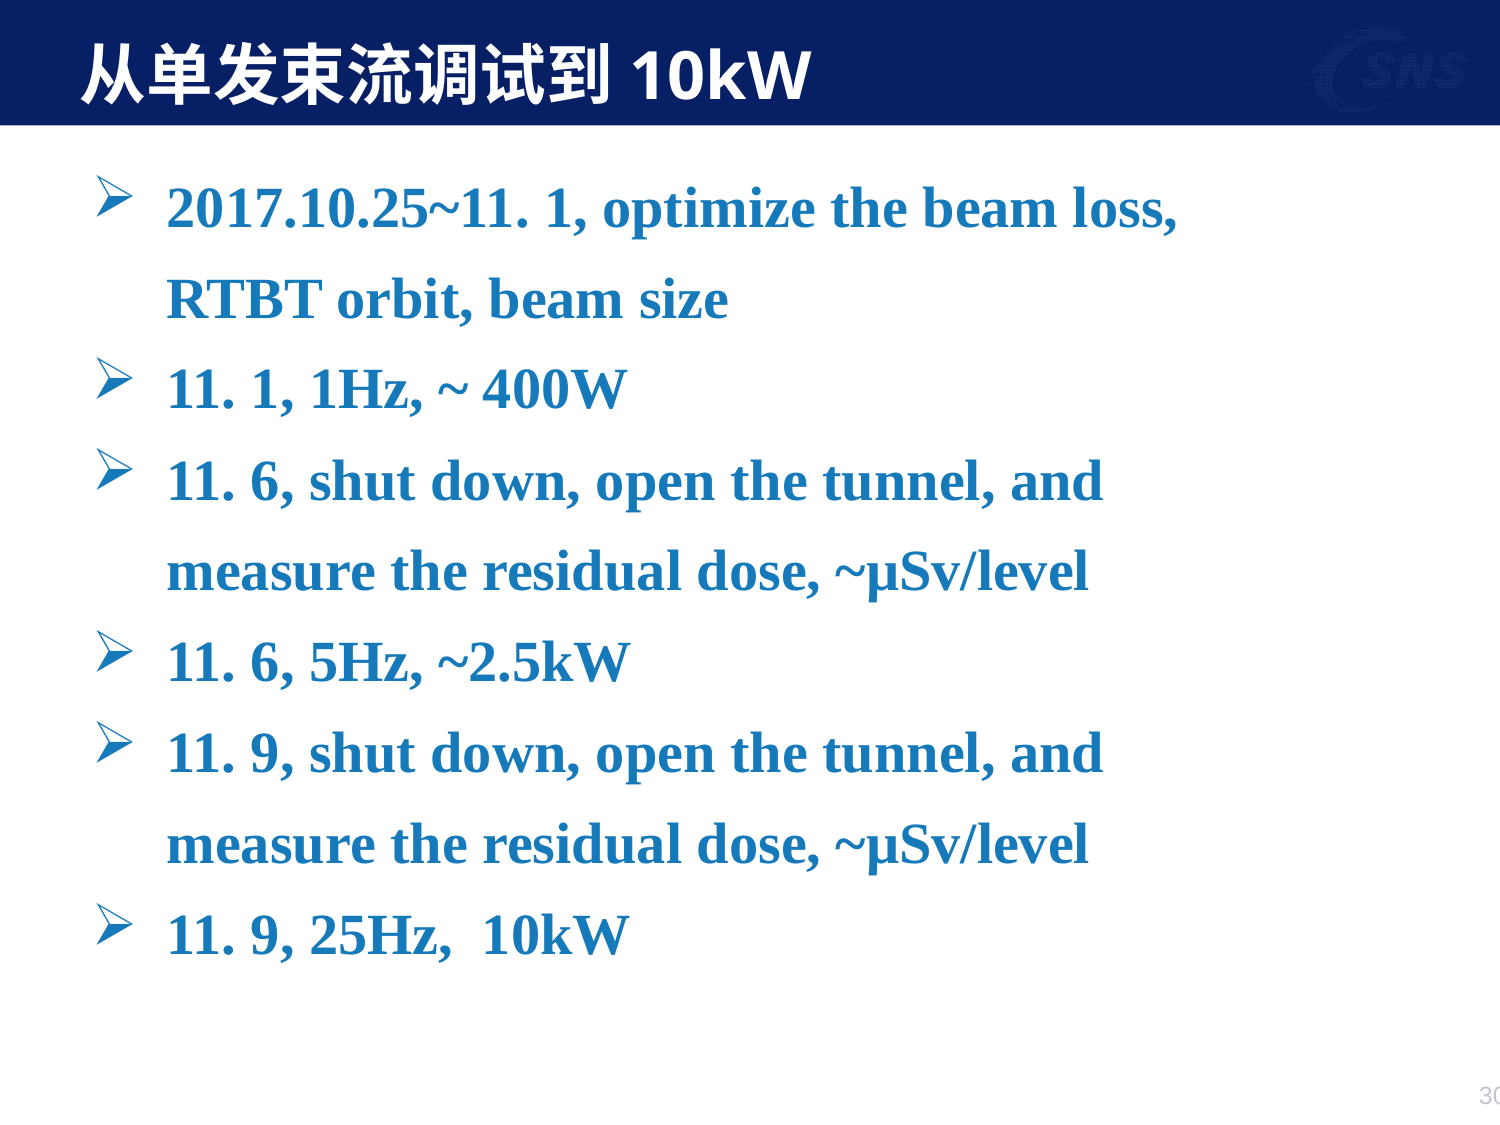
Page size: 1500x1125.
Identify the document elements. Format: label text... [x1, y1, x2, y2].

text_box 2017.10.25~11. 1, optimize the beam loss, RTBT orbit, beam size 11. 1, 1Hz, ~ 400W 11. 6, shut down, open the tunnel, and measure the residual dose, ~μSv/level 11. 6, 5Hz, ~2.5kW 11. 9, shut down, open the tunnel, and measure the residual dose, ~μSv/level 11. 9, 25Hz, 10kW [76, 140, 1253, 974]
title 从单发束流调试到10kW [64, 29, 1354, 126]
